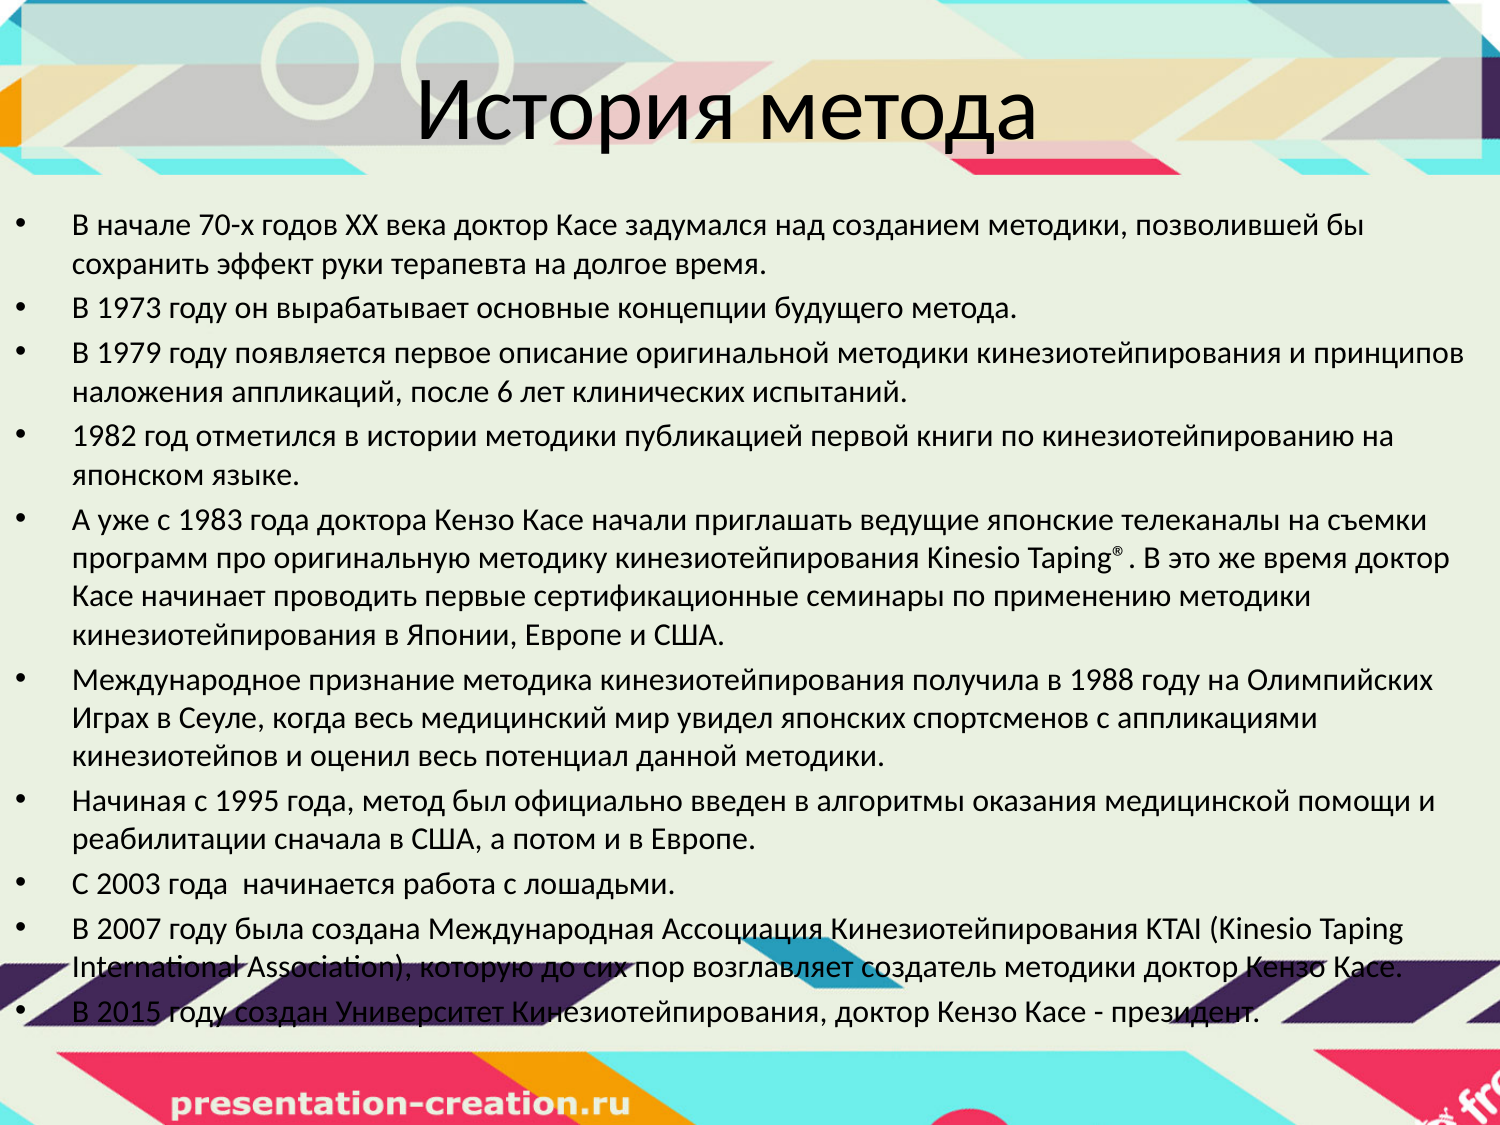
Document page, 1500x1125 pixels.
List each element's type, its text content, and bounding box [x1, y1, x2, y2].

list В начале 70-х годов ХХ века доктор Касе задумался над созданием методики, позволившей бы сохранить эффект руки терапевта на долгое время. В 1973 году он вырабатывает основные концепции будущего метода. В 1979 году появляется первое описание оригинальной методики кинезиотейпирования и принципов наложения аппликаций, после 6 лет клинических испытаний. 1982 год отметился в истории методики публикацией первой книги по кинезиотейпированию на японском языке. А уже с 1983 года доктора Кензо Касе начали приглашать ведущие японские телеканалы на съемки программ про оригинальную методику кинезиотейпирования Kinesio Taping®. В это же время доктор Касе начинает проводить первые сертификационные семинары по применению методики кинезиотейпирования в Японии, Европе и США. Международное признание методика кинезиотейпирования получила в 1988 году на Олимпийских Играх в Сеуле, когда весь медицинский мир увидел японских спортсменов с аппликациями кинезиотейпов и оценил весь потенциал данной методики. Начиная с 1995 года, метод был официально введен в алгоритмы оказания медицинской помощи и реабилитации сначала в США, а потом и в Европе. С 2003 года начинается работа с лошадьми. В 2007 году была создана Международная Ассоциация Кинезиотейпирования KTAI (Kinesio Taping International Association), которую до сих пор возглавляет создатель методики доктор Кензо Касе. В 2015 году создан Университет Кинезиотейпирования, доктор Кензо Касе - президент. [0, 196, 1483, 1083]
title История метода [53, 8, 1404, 196]
picture [0, 0, 1500, 1125]
